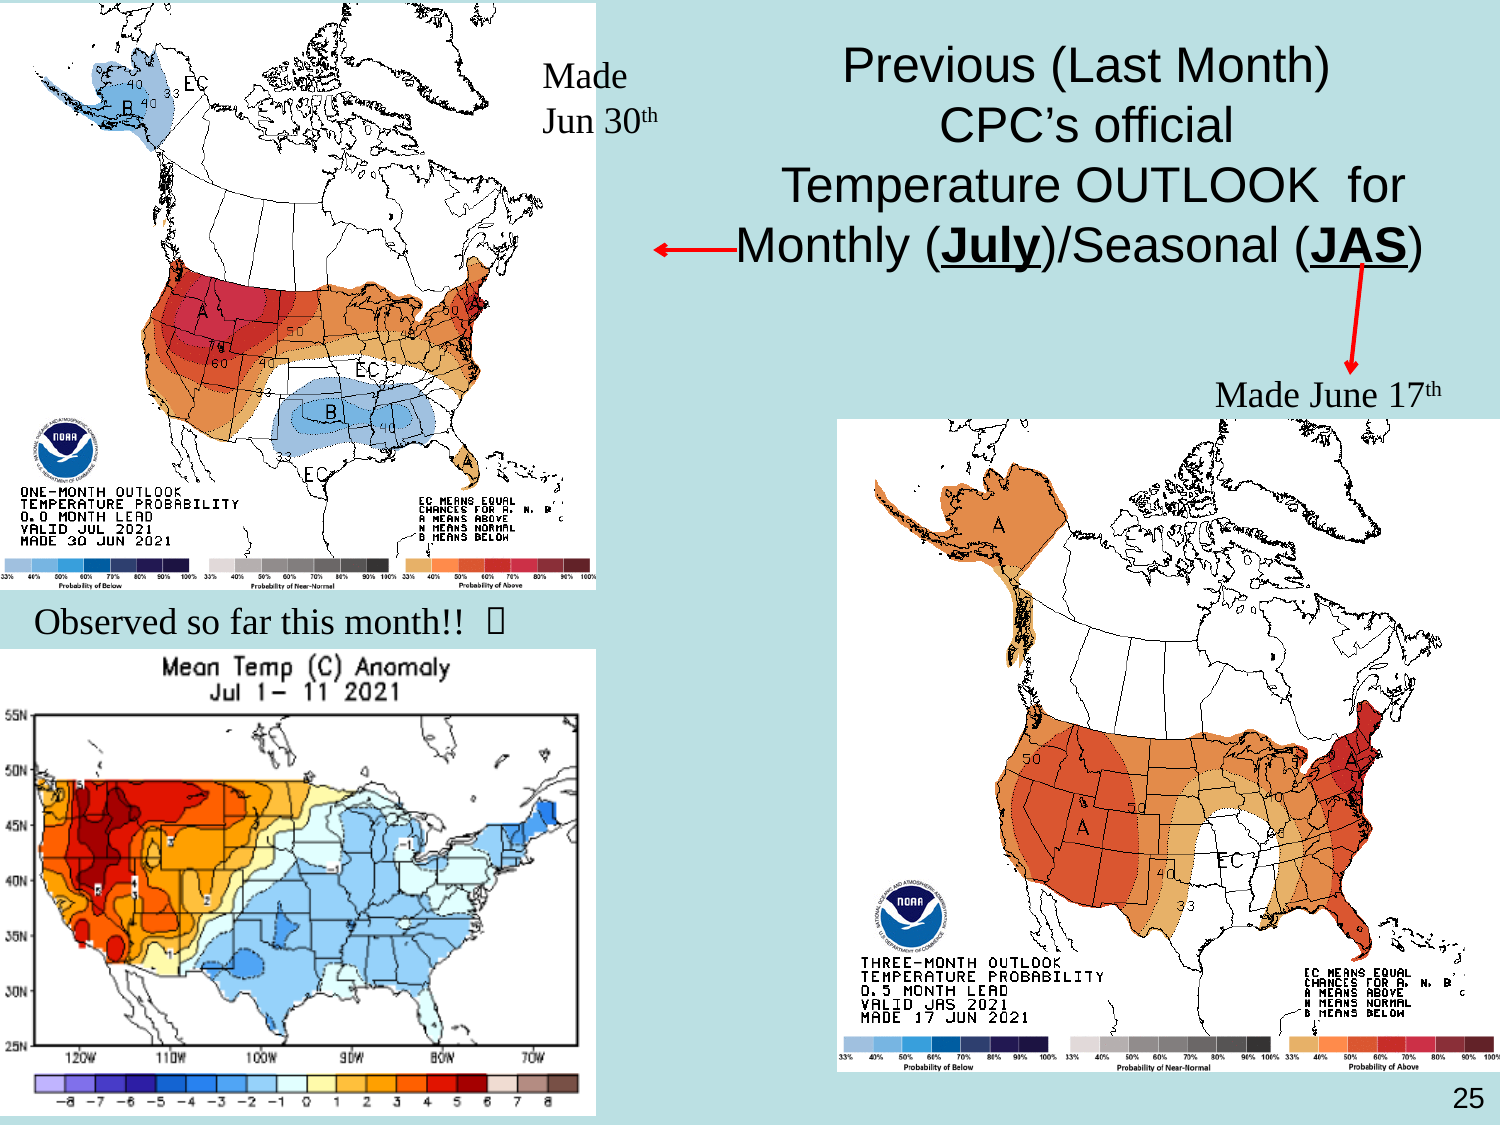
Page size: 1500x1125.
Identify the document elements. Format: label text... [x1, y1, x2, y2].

picture [0, 649, 596, 1116]
slide_number 25 [1437, 1079, 1500, 1125]
text_box Previous (Last Month) CPC’s official Temperature OUTLOOK for Monthly (July)/Seasonal (JAS) [687, 24, 1500, 275]
picture [0, 3, 596, 590]
picture [837, 419, 1500, 1073]
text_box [1349, 262, 1363, 376]
text_box Made June 17th [1199, 362, 1478, 417]
text_box Observed so far this month!!  [19, 598, 551, 648]
text_box Made Jun 30th [599, 43, 734, 149]
